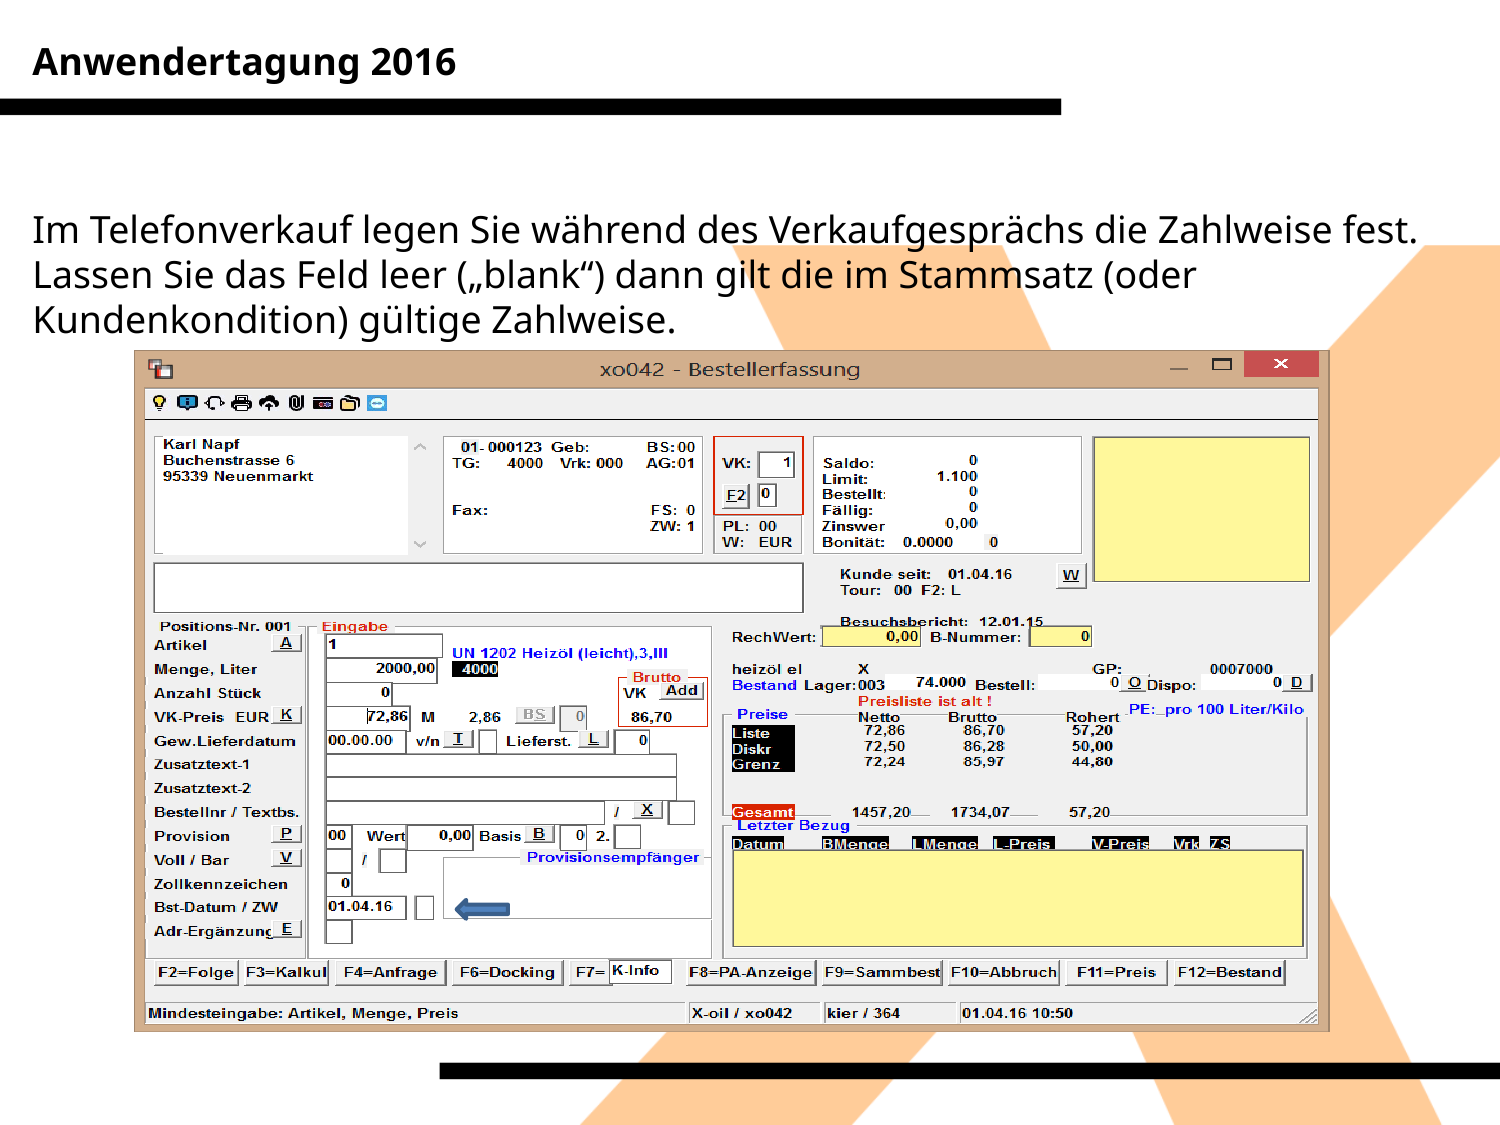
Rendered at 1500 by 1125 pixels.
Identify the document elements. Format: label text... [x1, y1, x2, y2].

picture [0, 0, 1500, 1125]
text_box Anwendertagung 2016 [17, 30, 1483, 136]
text_box Im Telefonverkauf legen Sie während des Verkaufgesprächs die Zahlweise fest. Lassen Sie das Feld leer („blank“) dann gilt die im Stammsatz (oder Kundenkondition) gültige Zahlweise. [17, 199, 1471, 349]
